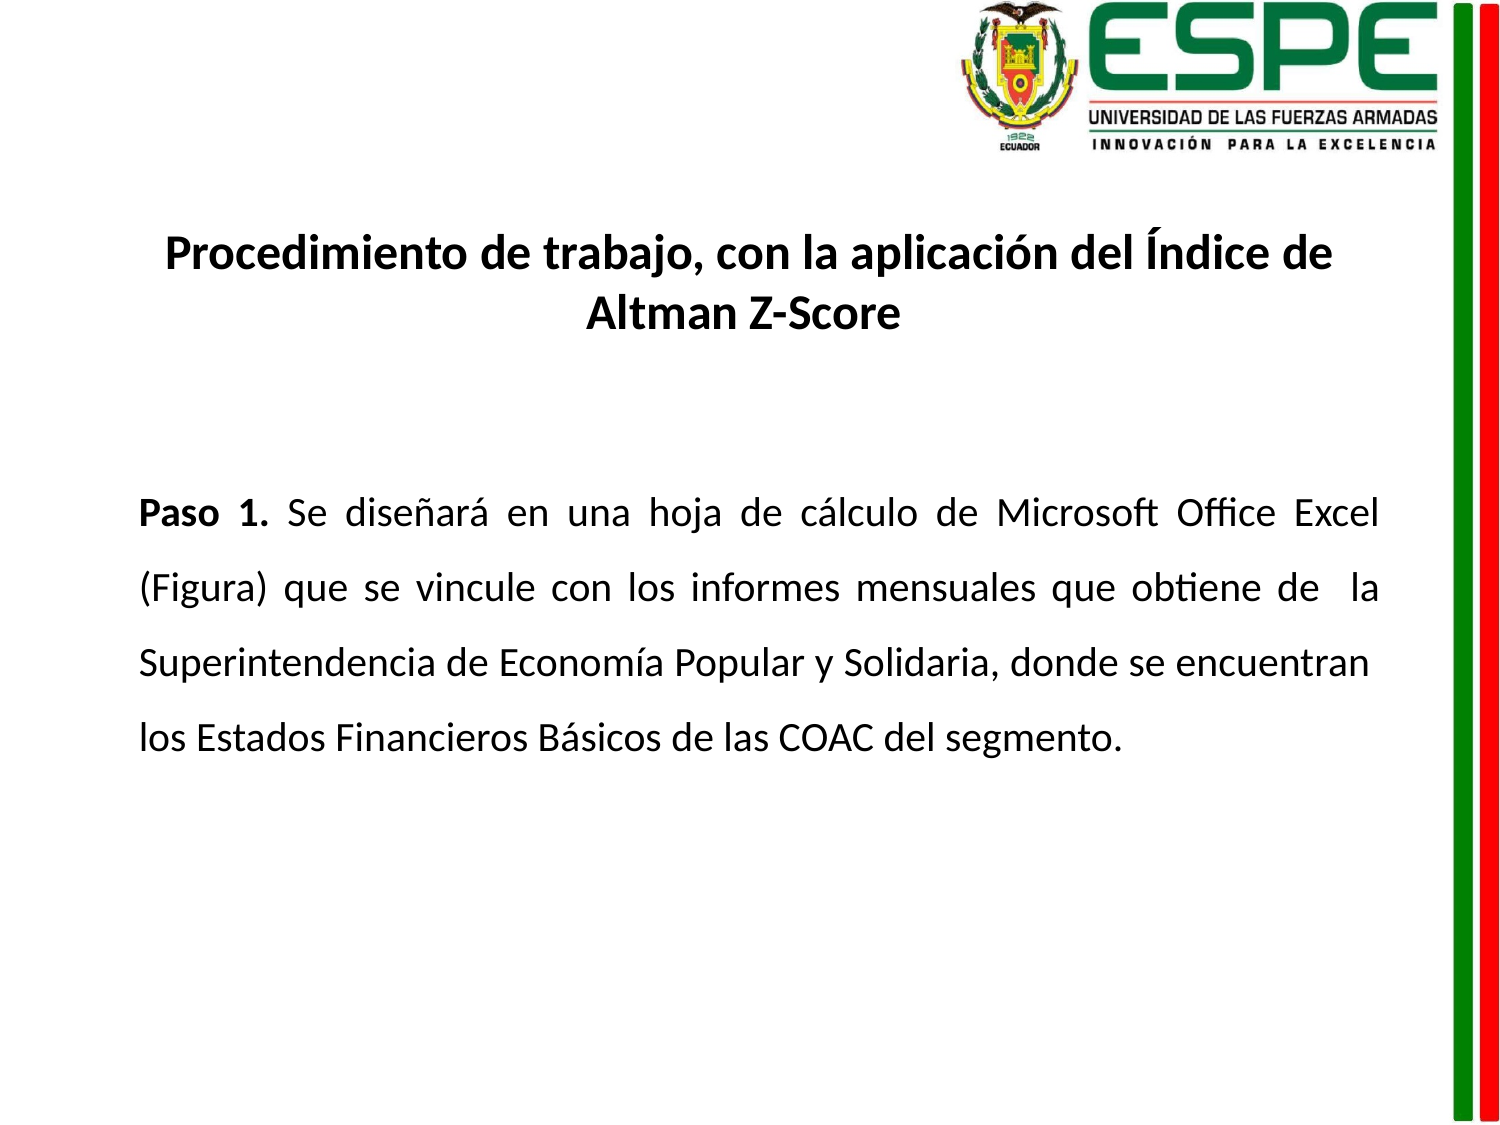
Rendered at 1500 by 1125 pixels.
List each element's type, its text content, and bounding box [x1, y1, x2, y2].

text_box Procedimiento de trabajo, con la aplicación del Índice de Altman Z-Score [114, 212, 1386, 348]
picture [0, 0, 1500, 1125]
text_box Paso 1. Se diseñará en una hoja de cálculo de Microsoft Office Excel (Figura) que se vincule con los informes mensuales que obtiene de la Superintendencia de Economía Popular y Solidaria, donde se encuentran los Estados Financieros Básicos de las COAC del segmento. [123, 452, 1396, 768]
